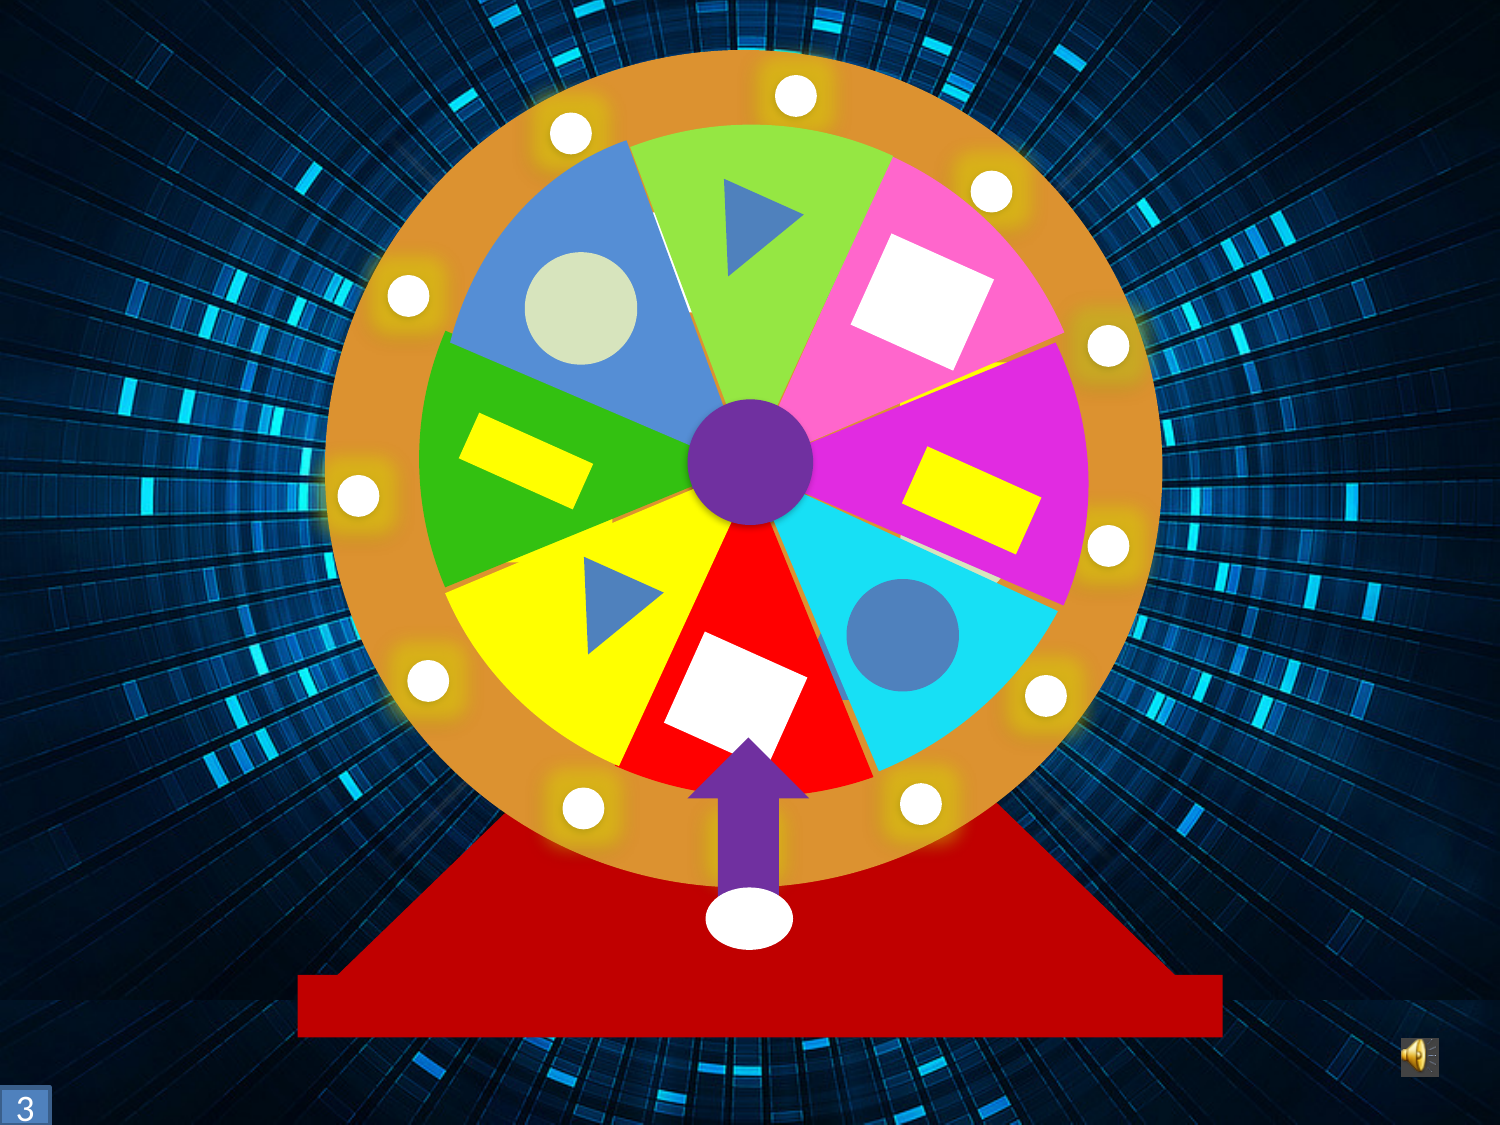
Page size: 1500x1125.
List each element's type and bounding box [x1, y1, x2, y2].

picture [0, 0, 1500, 1125]
text_box [397, 123, 1101, 809]
